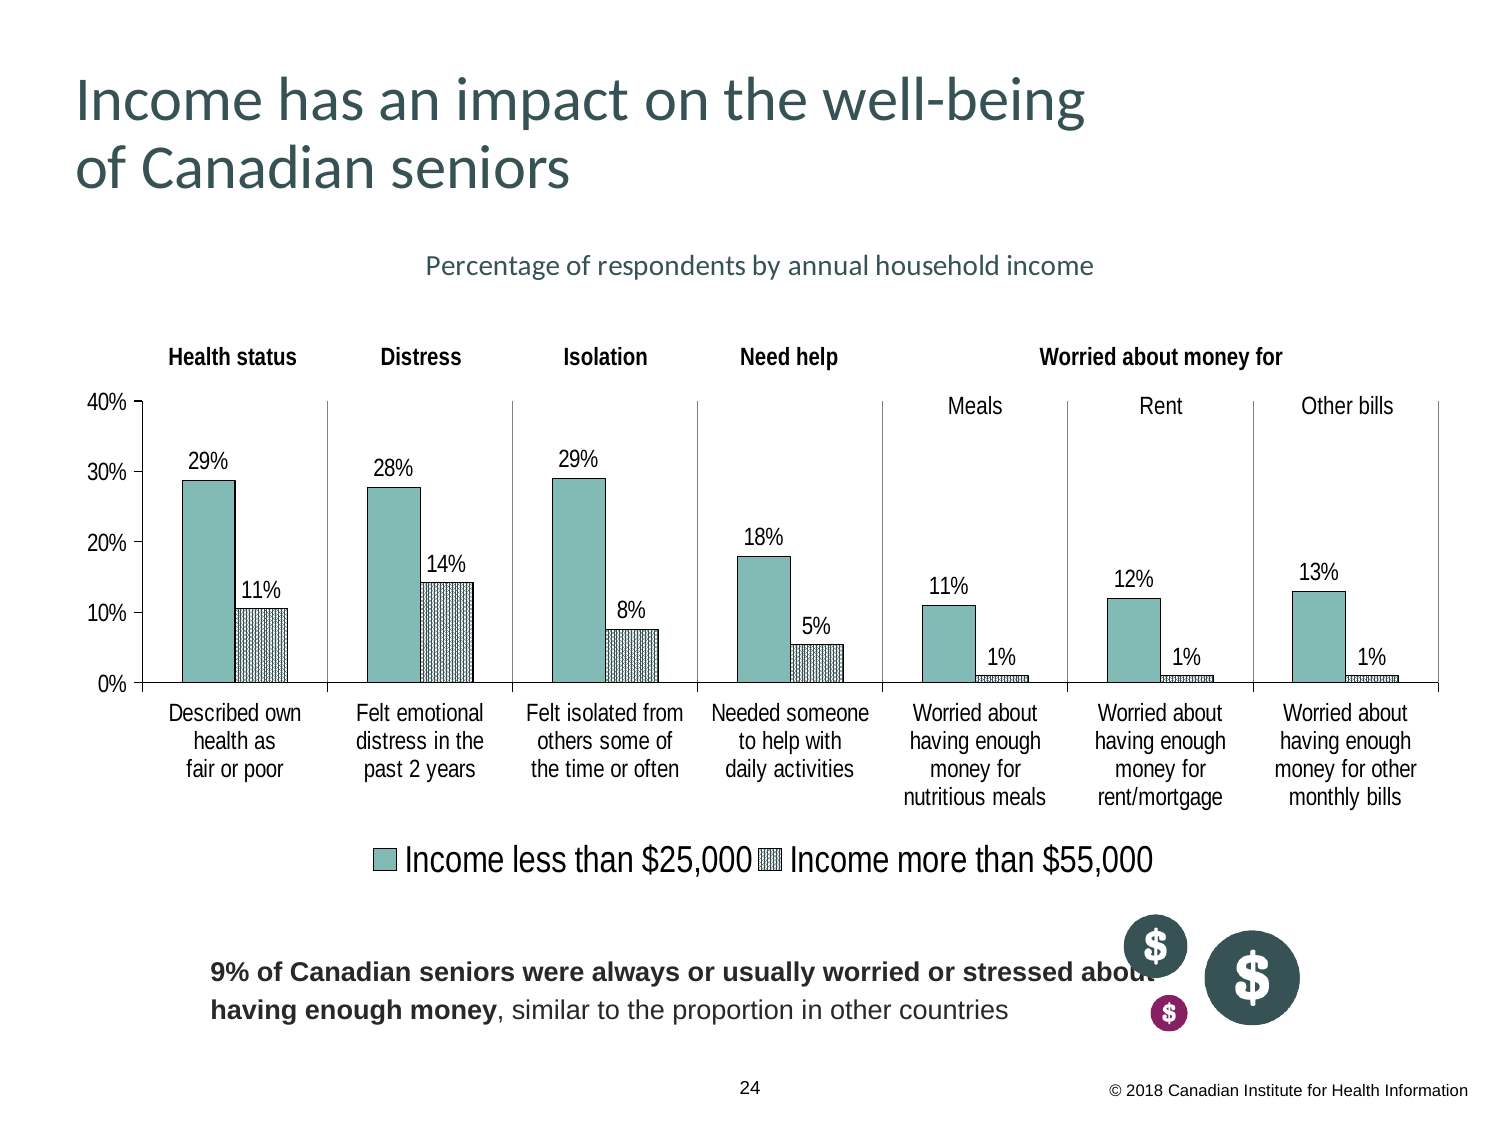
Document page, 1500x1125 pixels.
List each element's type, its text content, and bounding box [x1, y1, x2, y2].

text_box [165, 909, 1302, 1037]
text_box © 2018 Canadian Institute for Health Information [1057, 1072, 1489, 1108]
chart [60, 243, 1443, 899]
slide_number 24 [575, 1075, 925, 1099]
text_box Income has an impact on the well-being of Canadian seniors [74, 63, 1425, 202]
